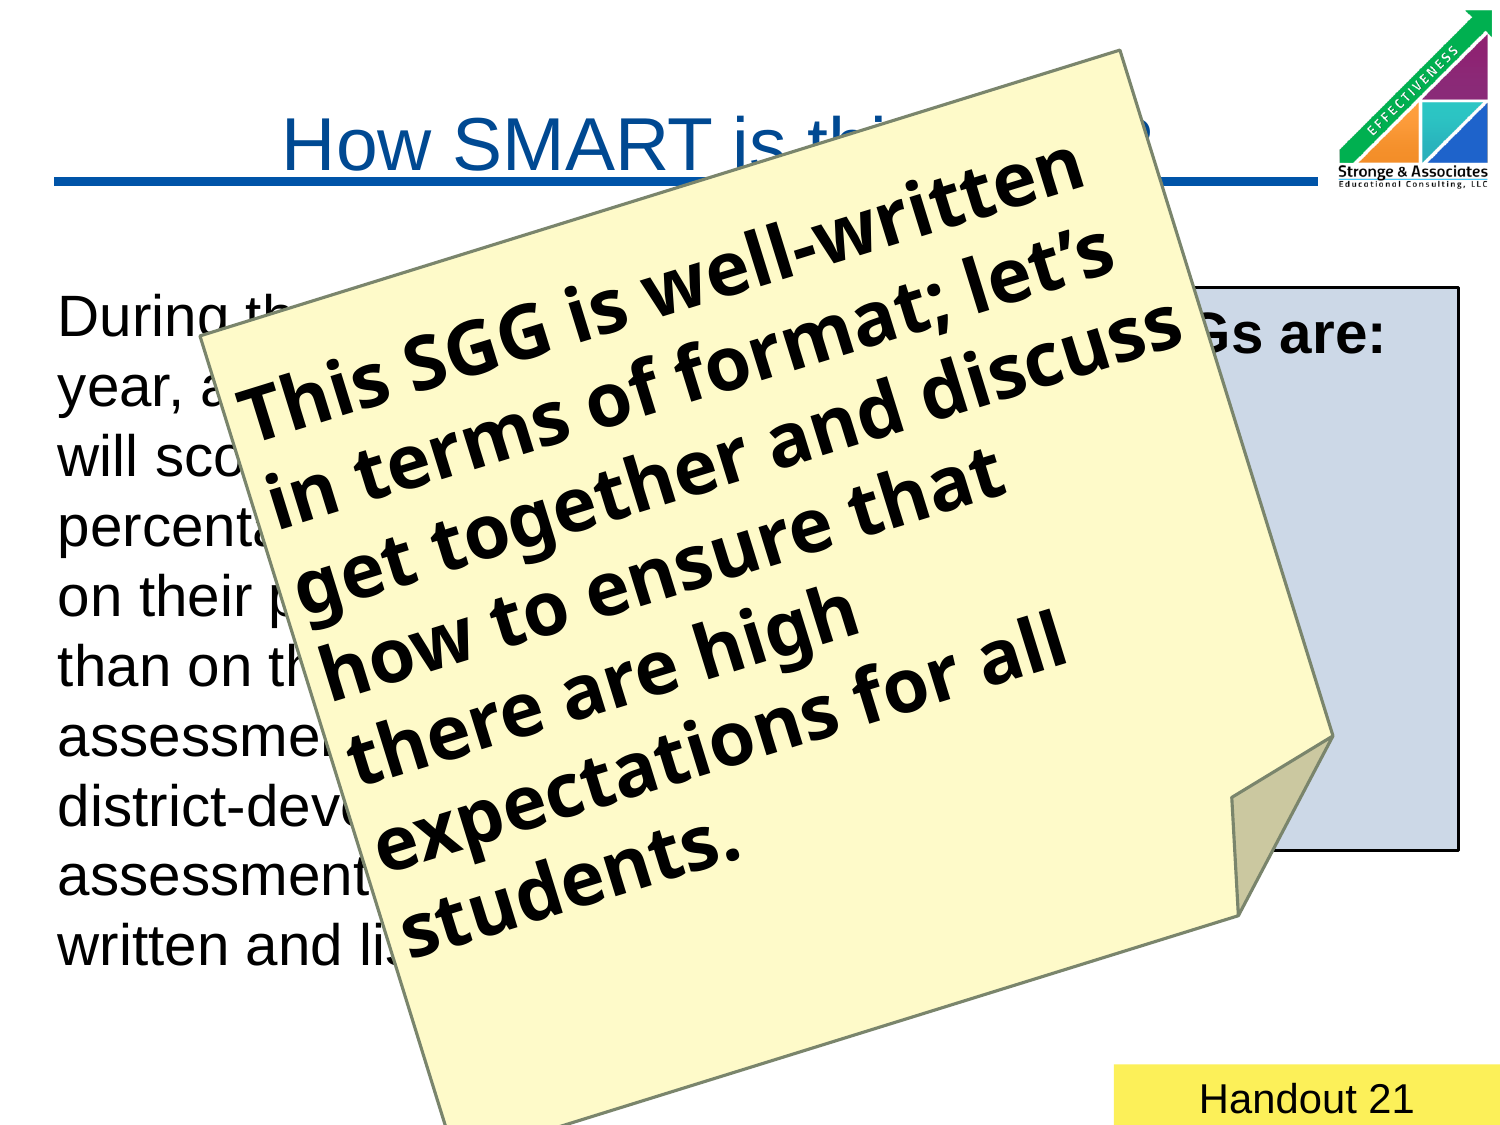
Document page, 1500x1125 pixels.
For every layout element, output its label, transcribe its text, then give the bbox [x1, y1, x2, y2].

list During the current school year, all French I students will score at least 5 percentage points higher on their post-assessment than on their pre-assessment using the district-developed assessment of French I written and listening skills. [43, 271, 406, 1006]
text_box This SGG is well-written in terms of format; let’s get together and discuss how to ensure that there are high expectations for all students. [198, 48, 1335, 1125]
text_box Handout 21 [1113, 1064, 1500, 1125]
text_box SMART SGGs are: Specific Measurable Appropriate Realistic Time-bound [1196, 286, 1460, 852]
title How SMART is this SGG? [267, 0, 1307, 193]
picture [1337, 10, 1492, 189]
